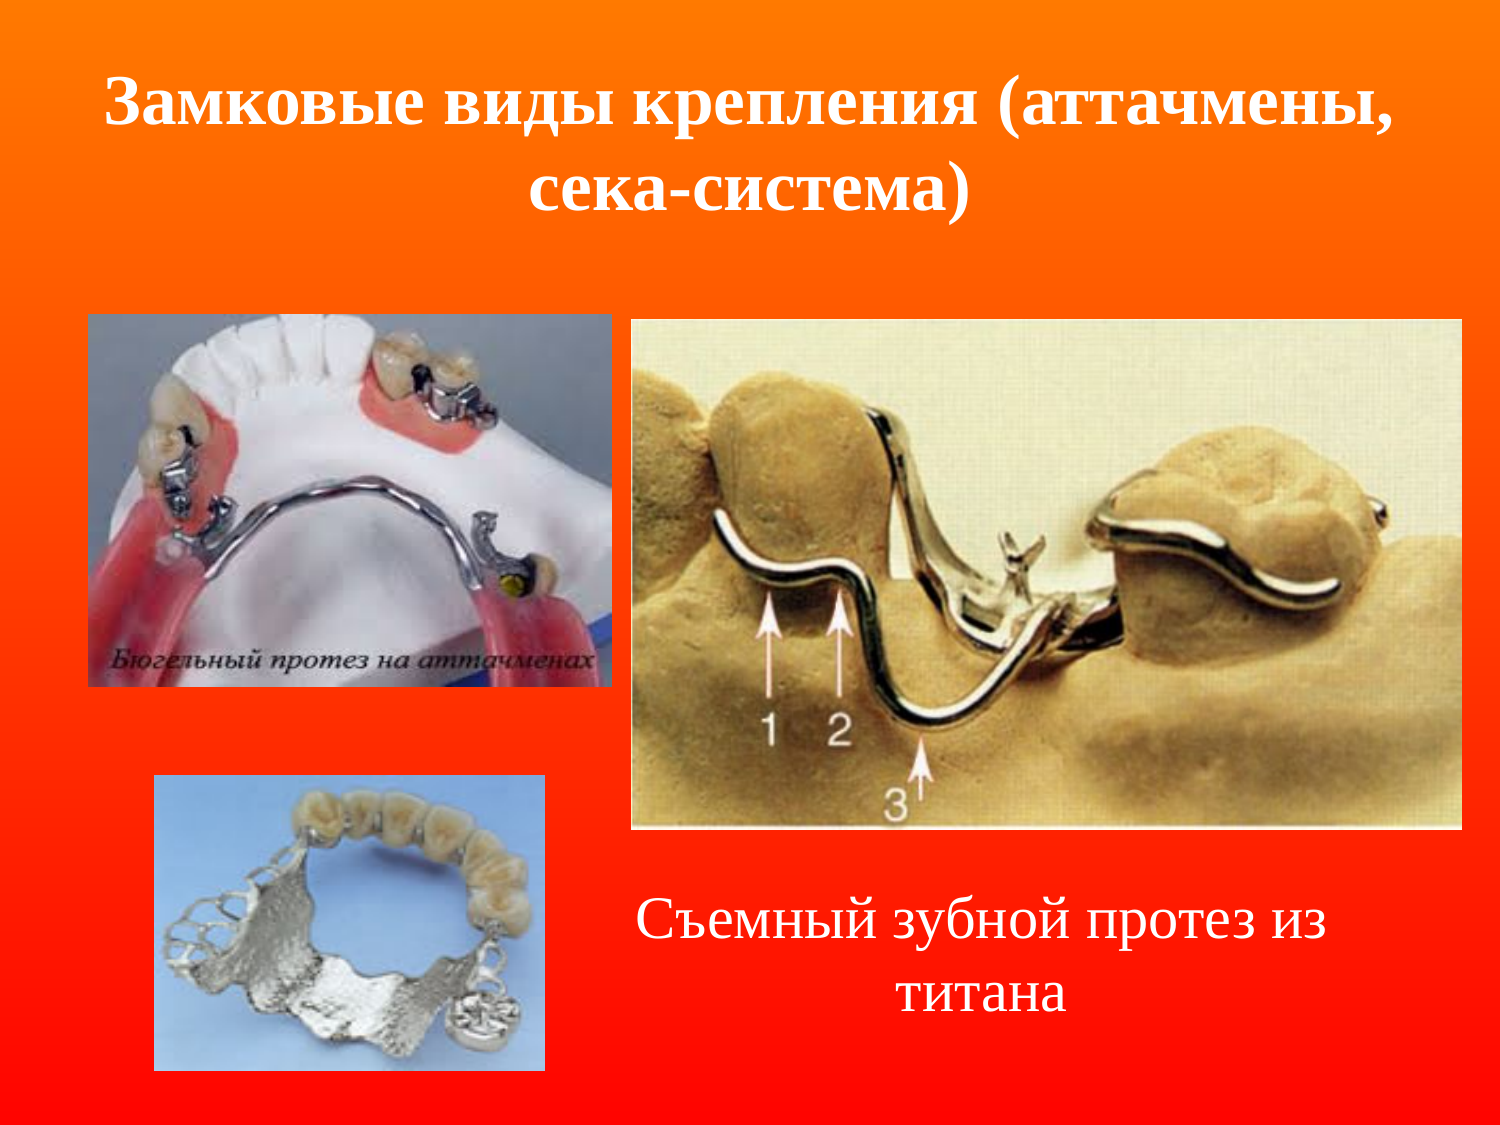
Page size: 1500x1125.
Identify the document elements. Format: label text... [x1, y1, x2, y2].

title Замковые виды крепления (аттачмены, сека-система) [75, 45, 1425, 233]
picture [631, 319, 1462, 831]
picture [154, 774, 545, 1071]
text_box Съемный зубной протез из титана [596, 869, 1368, 1032]
picture [88, 314, 612, 688]
